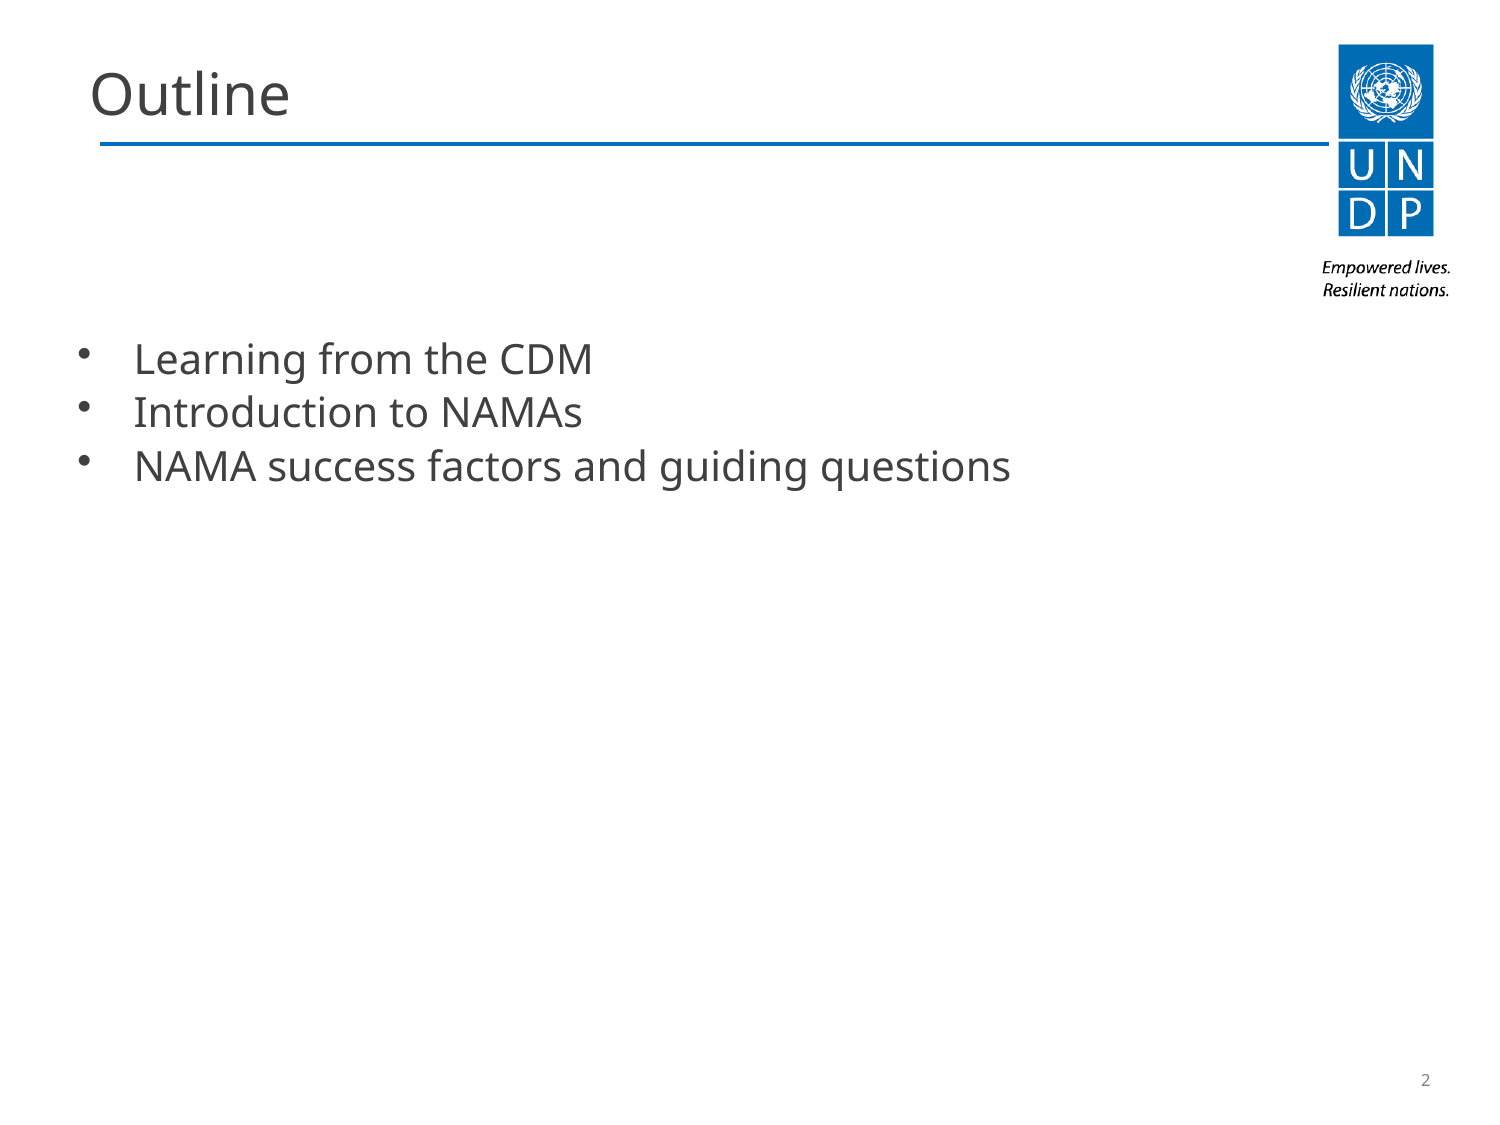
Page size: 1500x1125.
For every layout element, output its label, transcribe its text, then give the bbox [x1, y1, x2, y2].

title Outline [75, 50, 1329, 238]
picture [1312, 37, 1456, 302]
list Learning from the CDM Introduction to NAMAs NAMA success factors and guiding questions [62, 331, 1438, 757]
